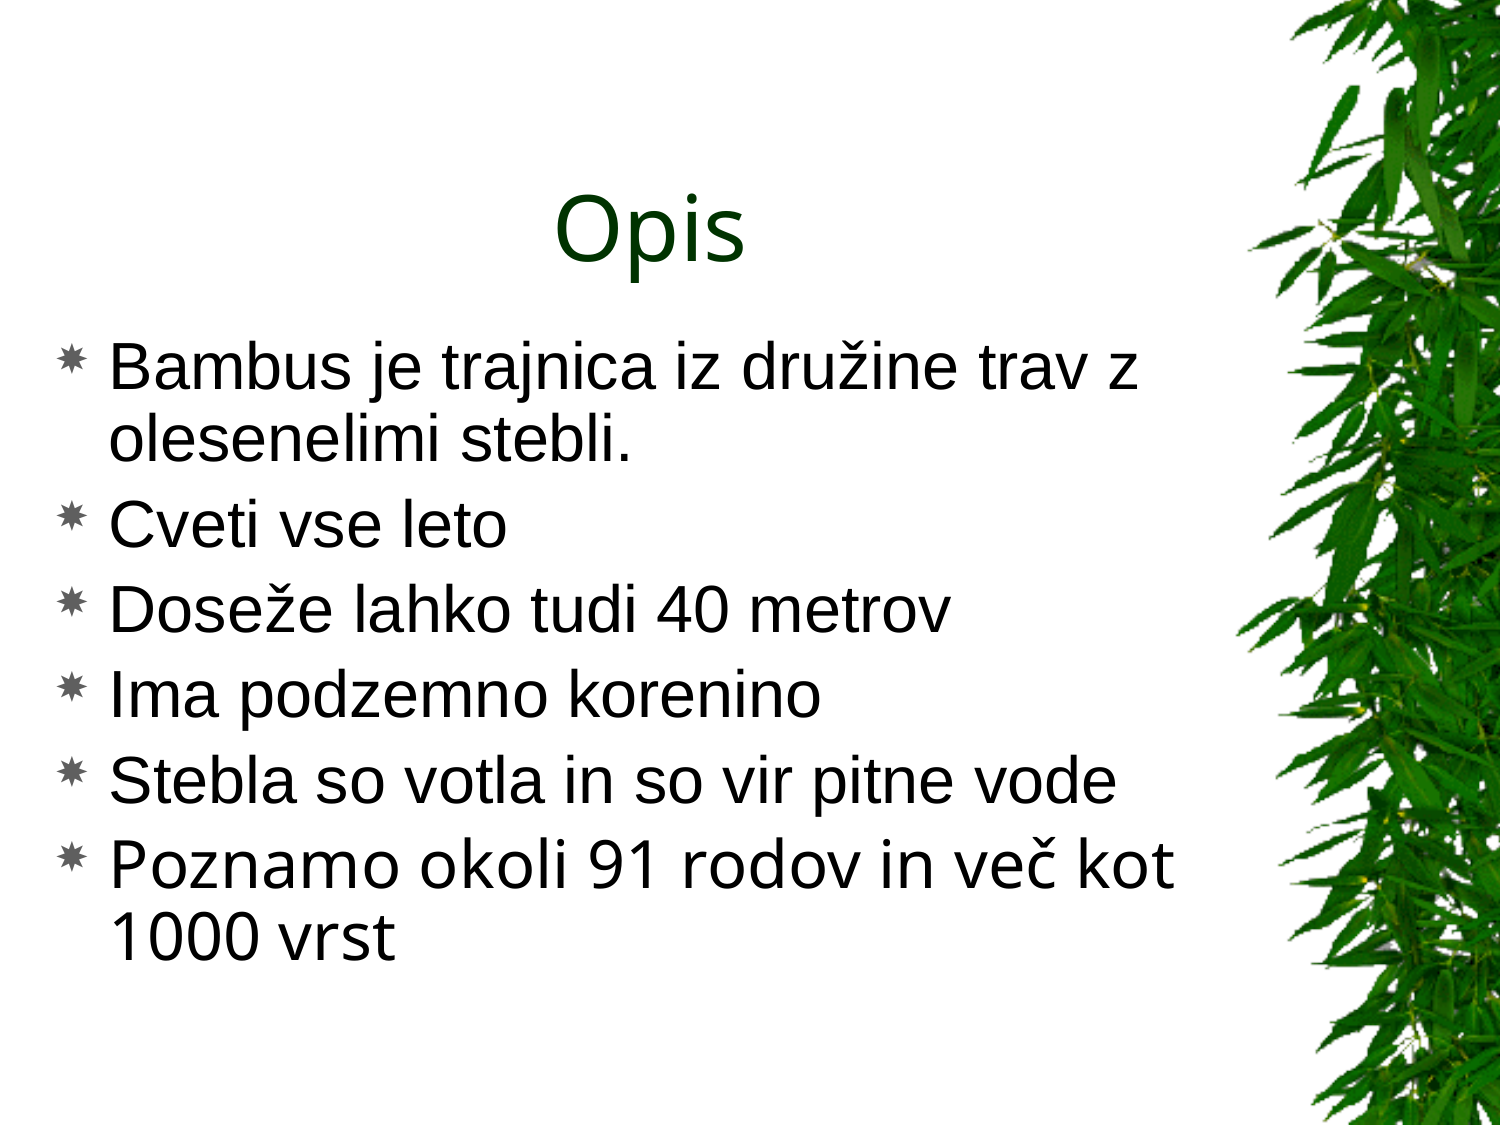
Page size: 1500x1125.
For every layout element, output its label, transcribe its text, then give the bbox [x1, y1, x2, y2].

list Bambus je trajnica iz družine trav z olesenelimi stebli. Cveti vse leto Doseže lahko tudi 40 metrov Ima podzemno korenino Stebla so votla in so vir pitne vode Poznamo okoli 91 rodov in več kot 1000 vrst [37, 324, 1275, 1000]
title Opis [37, 162, 1263, 288]
picture [1206, 0, 1500, 1125]
